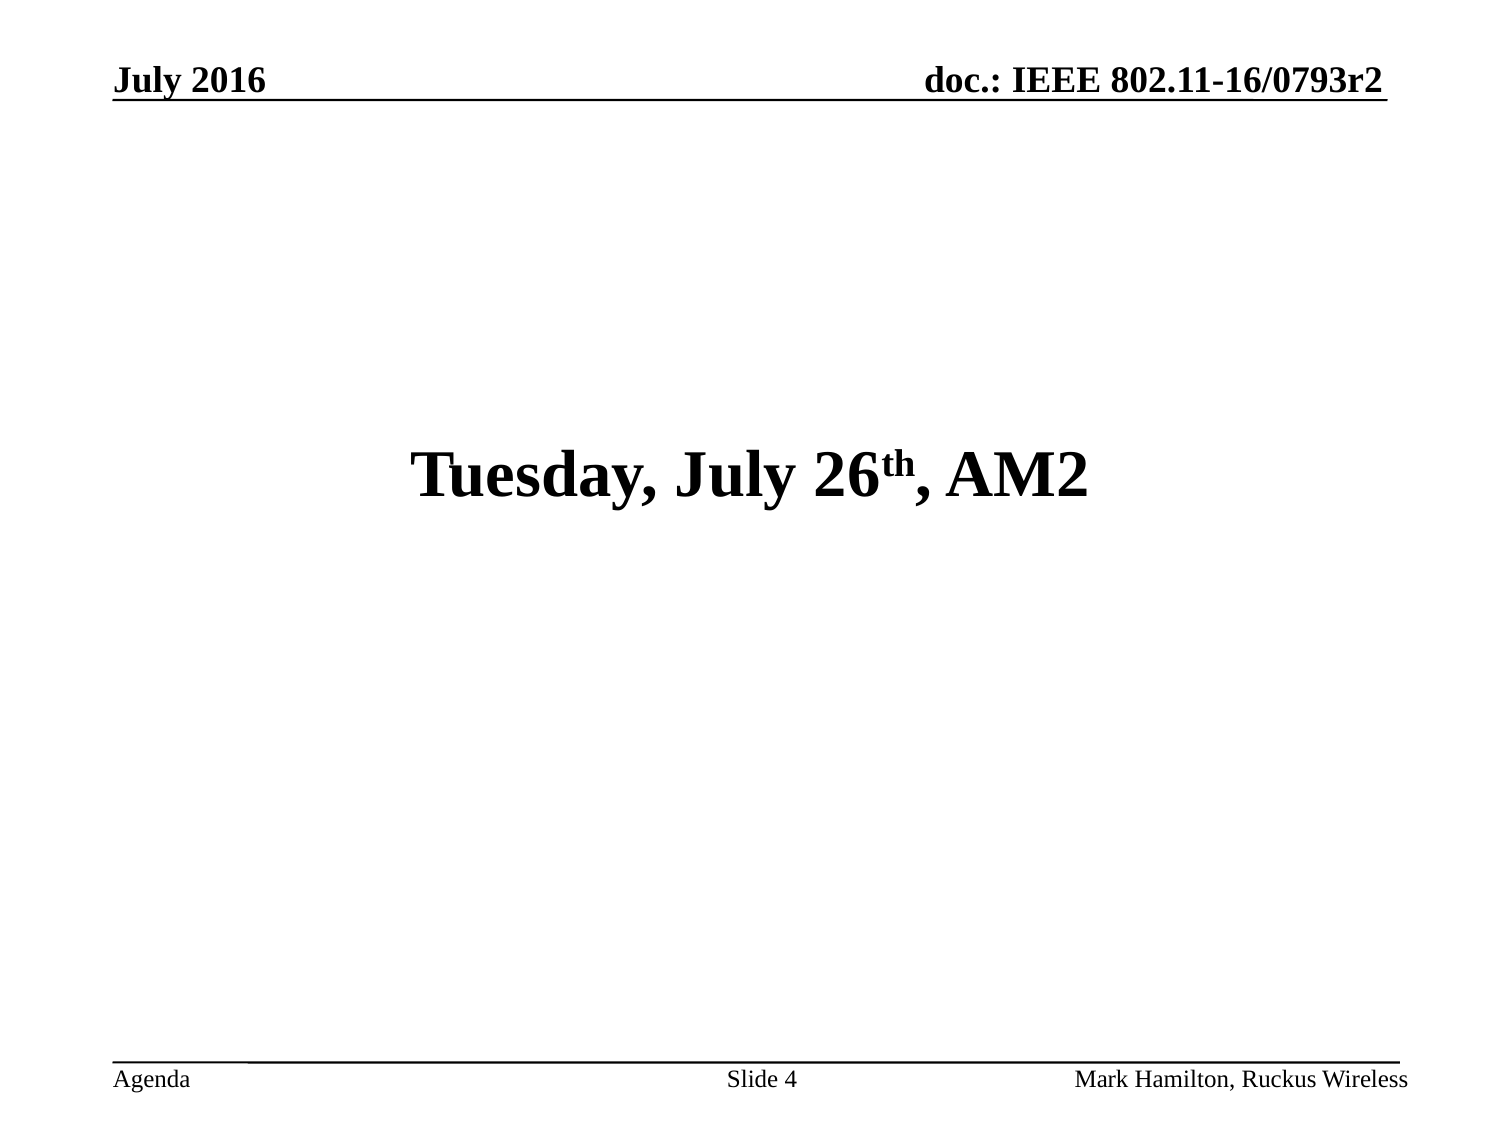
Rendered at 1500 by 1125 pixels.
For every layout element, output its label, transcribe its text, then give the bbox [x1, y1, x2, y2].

title Tuesday, July 26th, AM2 [112, 349, 1388, 591]
